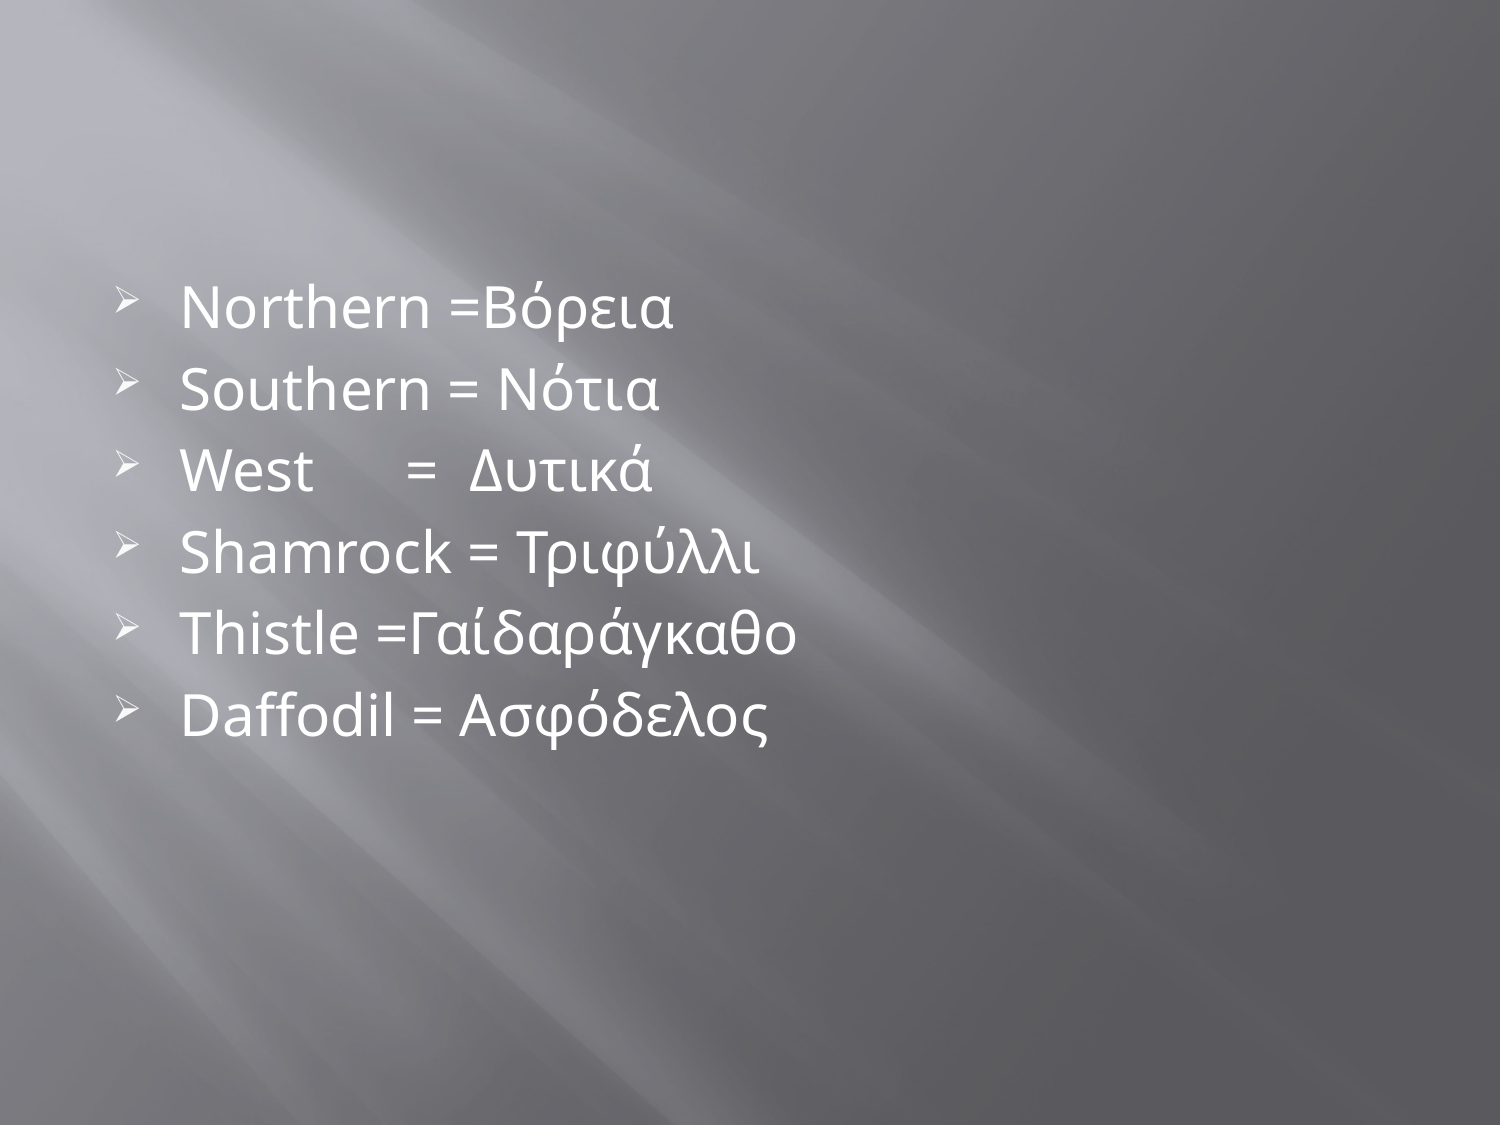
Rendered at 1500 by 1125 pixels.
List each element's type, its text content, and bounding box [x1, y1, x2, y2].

list Northern =Βόρεια Southern = Νότια West = Δυτικά Shamrock = Τριφύλλι Thistle =Γαίδαράγκαθο Daffodil = Ασφόδελος [75, 262, 1425, 1035]
